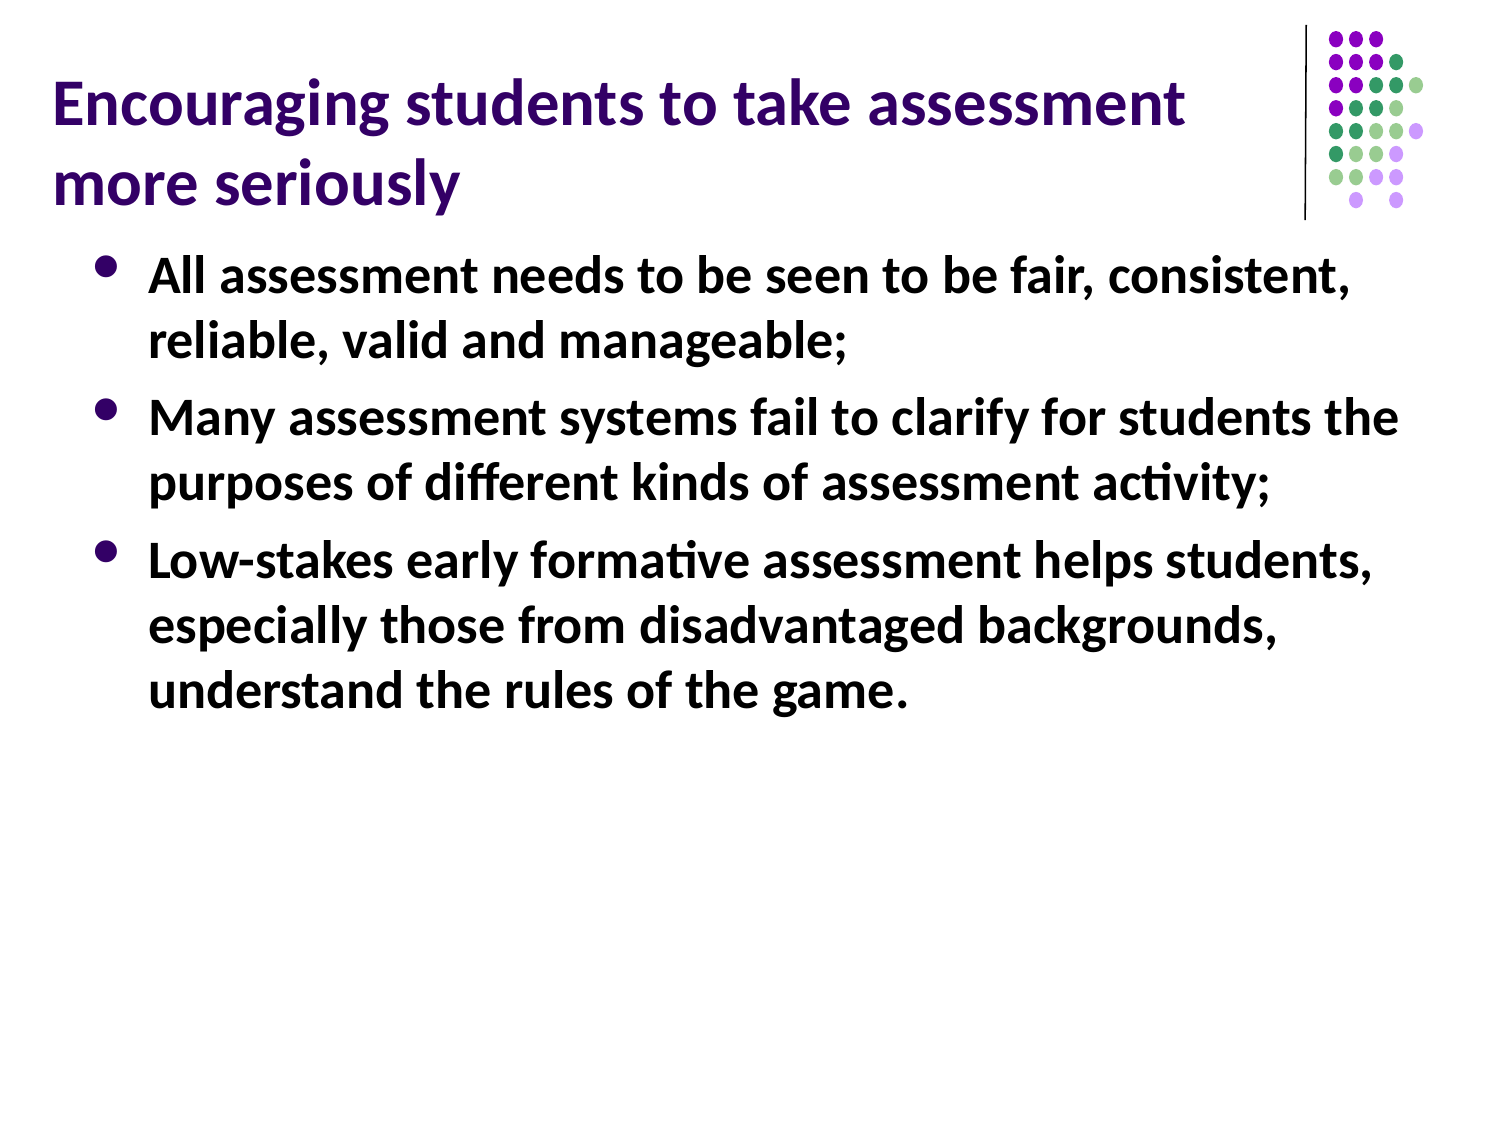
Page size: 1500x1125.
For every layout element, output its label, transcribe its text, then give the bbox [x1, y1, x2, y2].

title Encouraging students to take assessment more seriously [37, 44, 1306, 233]
list All assessment needs to be seen to be fair, consistent, reliable, valid and manageable; Many assessment systems fail to clarify for students the purposes of different kinds of assessment activity; Low-stakes early formative assessment helps students, especially those from disadvantaged backgrounds, understand the rules of the game. [76, 231, 1428, 1018]
